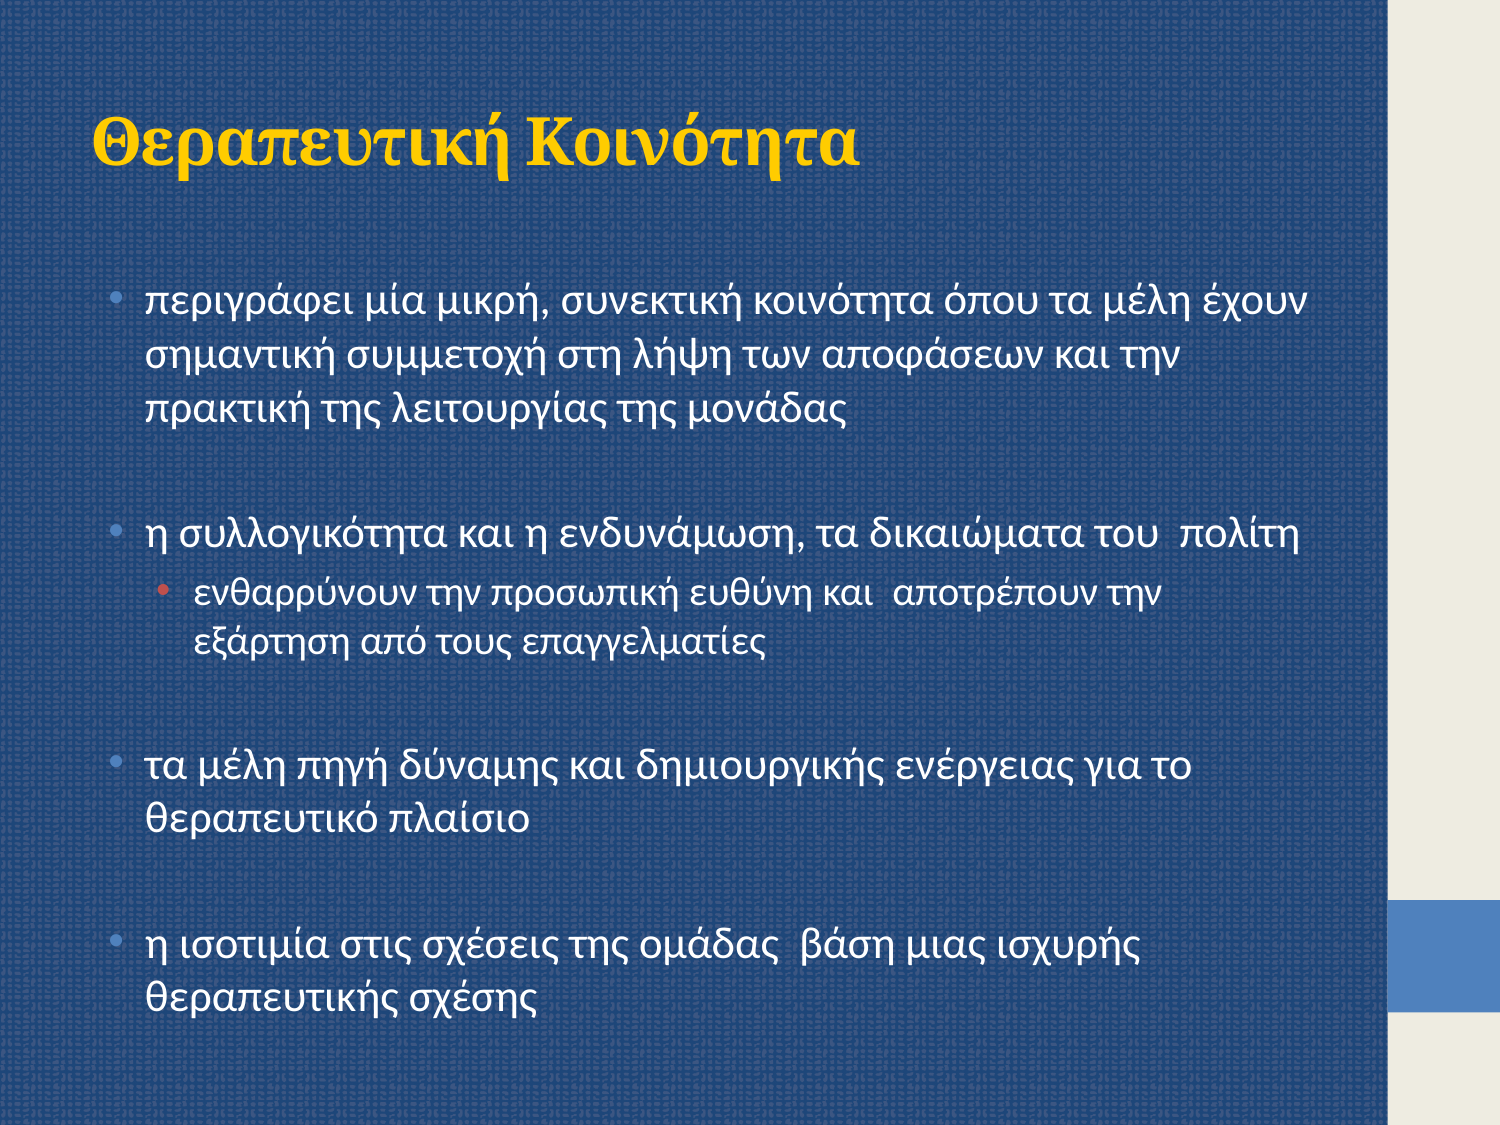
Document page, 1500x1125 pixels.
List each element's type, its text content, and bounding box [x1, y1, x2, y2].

title Θεραπευτική Κοινότητα [75, 45, 1325, 233]
list περιγράφει μία μικρή, συνεκτική κοινότητα όπου τα μέλη έχουν σημαντική συμμετοχή στη λήψη των αποφάσεων και την πρακτική της λειτουργίας της μονάδας η συλλογικότητα και η ενδυνάμωση, τα δικαιώματα του πολίτη ενθαρρύνουν την προσωπική ευθύνη και αποτρέπουν την εξάρτηση από τους επαγγελματίες τα μέλη πηγή δύναμης και δημιουργικής ενέργειας για το θεραπευτικό πλαίσιο η ισοτιμία στις σχέσεις της ομάδας βάση μιας ισχυρής θεραπευτικής σχέσης [75, 262, 1325, 1050]
